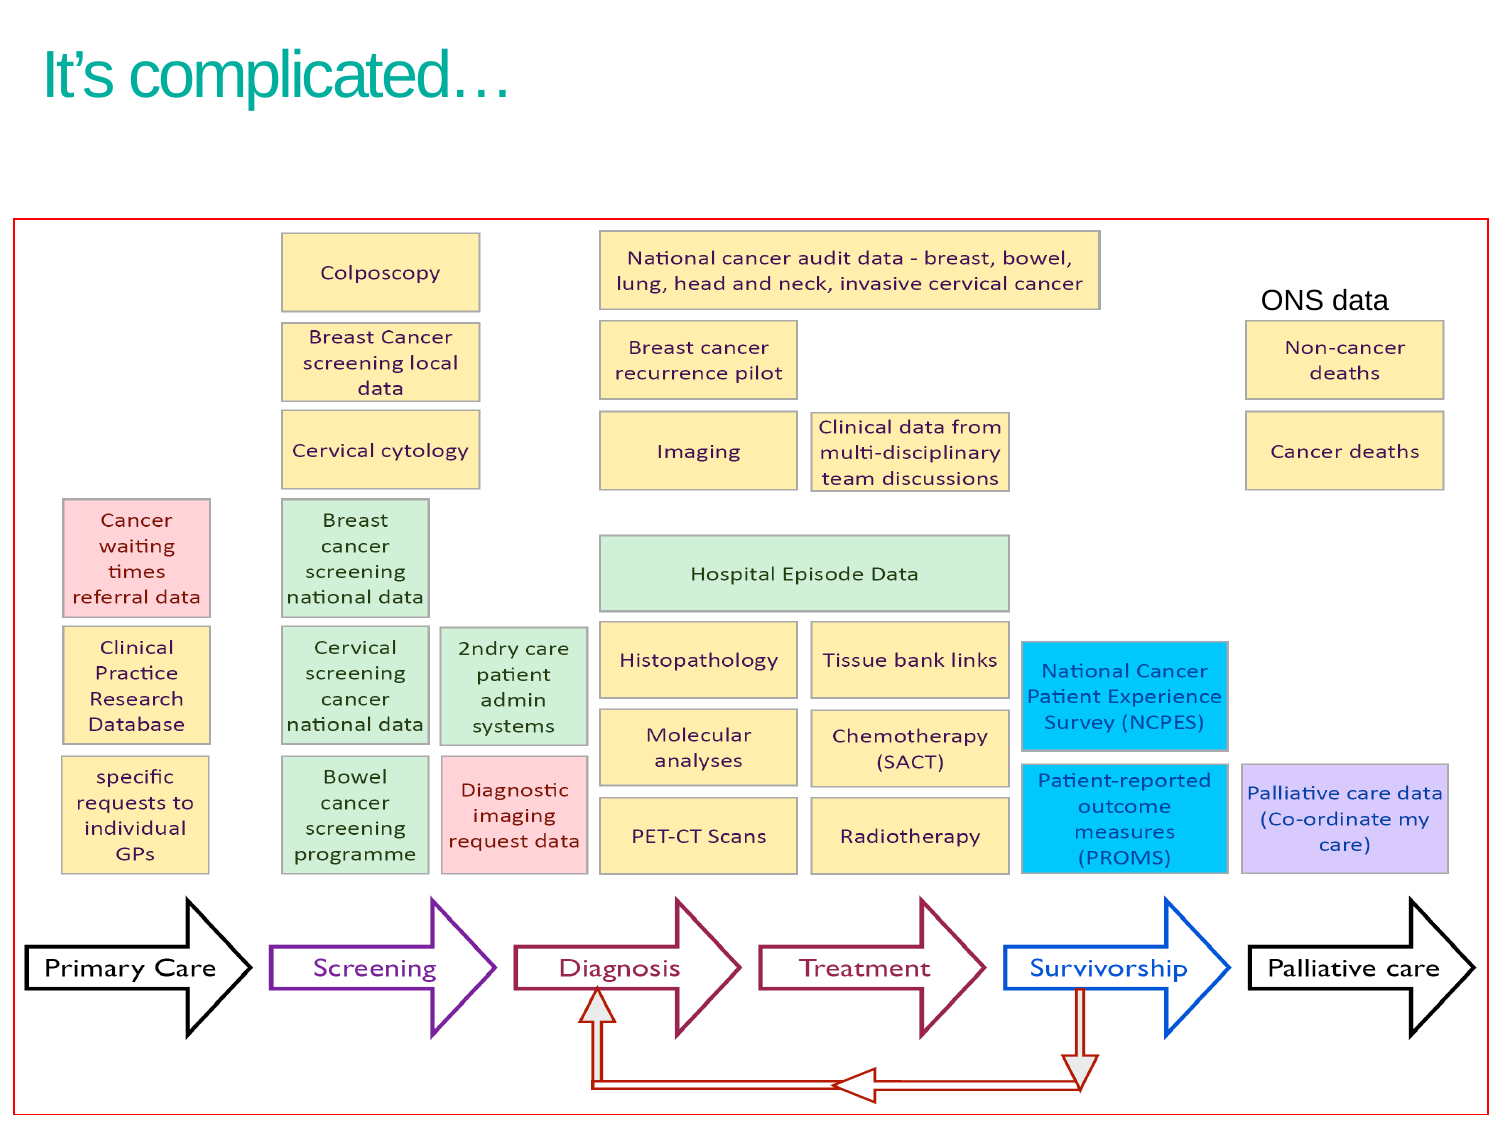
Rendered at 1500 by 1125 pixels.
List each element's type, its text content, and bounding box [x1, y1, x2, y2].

title It’s complicated… [41, 30, 1500, 138]
picture [14, 219, 1488, 1115]
